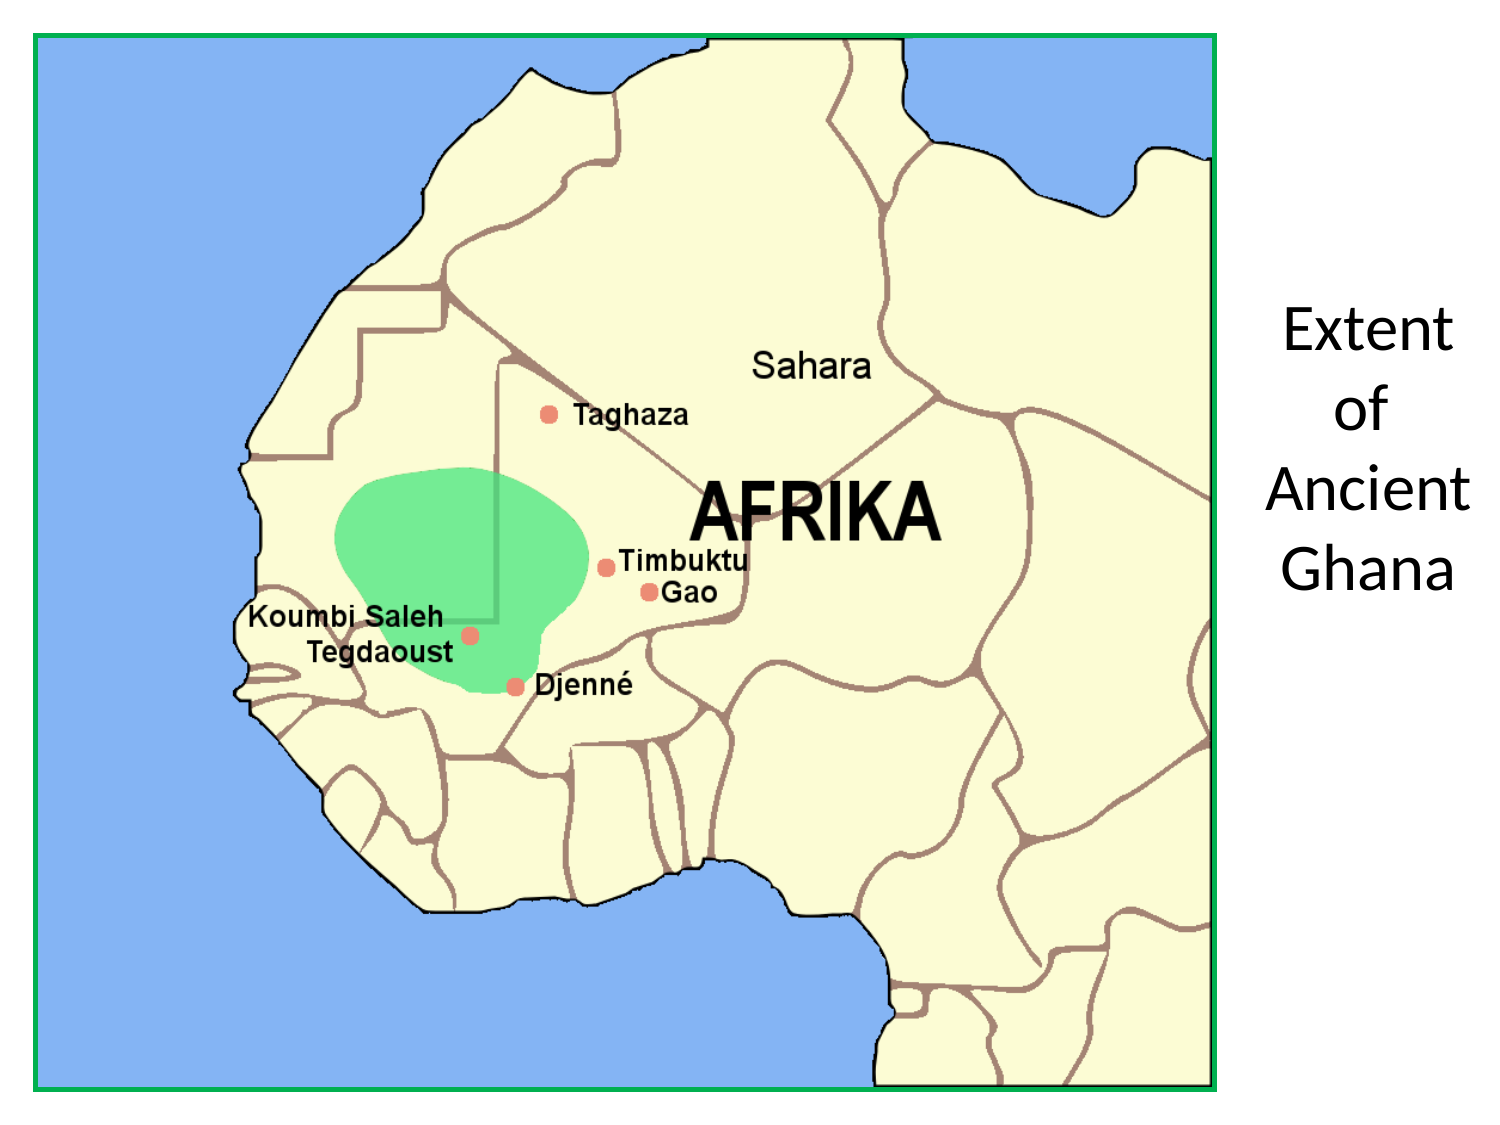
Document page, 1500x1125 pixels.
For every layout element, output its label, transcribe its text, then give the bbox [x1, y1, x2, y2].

title Extent of Ancient Ghana [1237, 125, 1500, 763]
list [37, 37, 1213, 1088]
